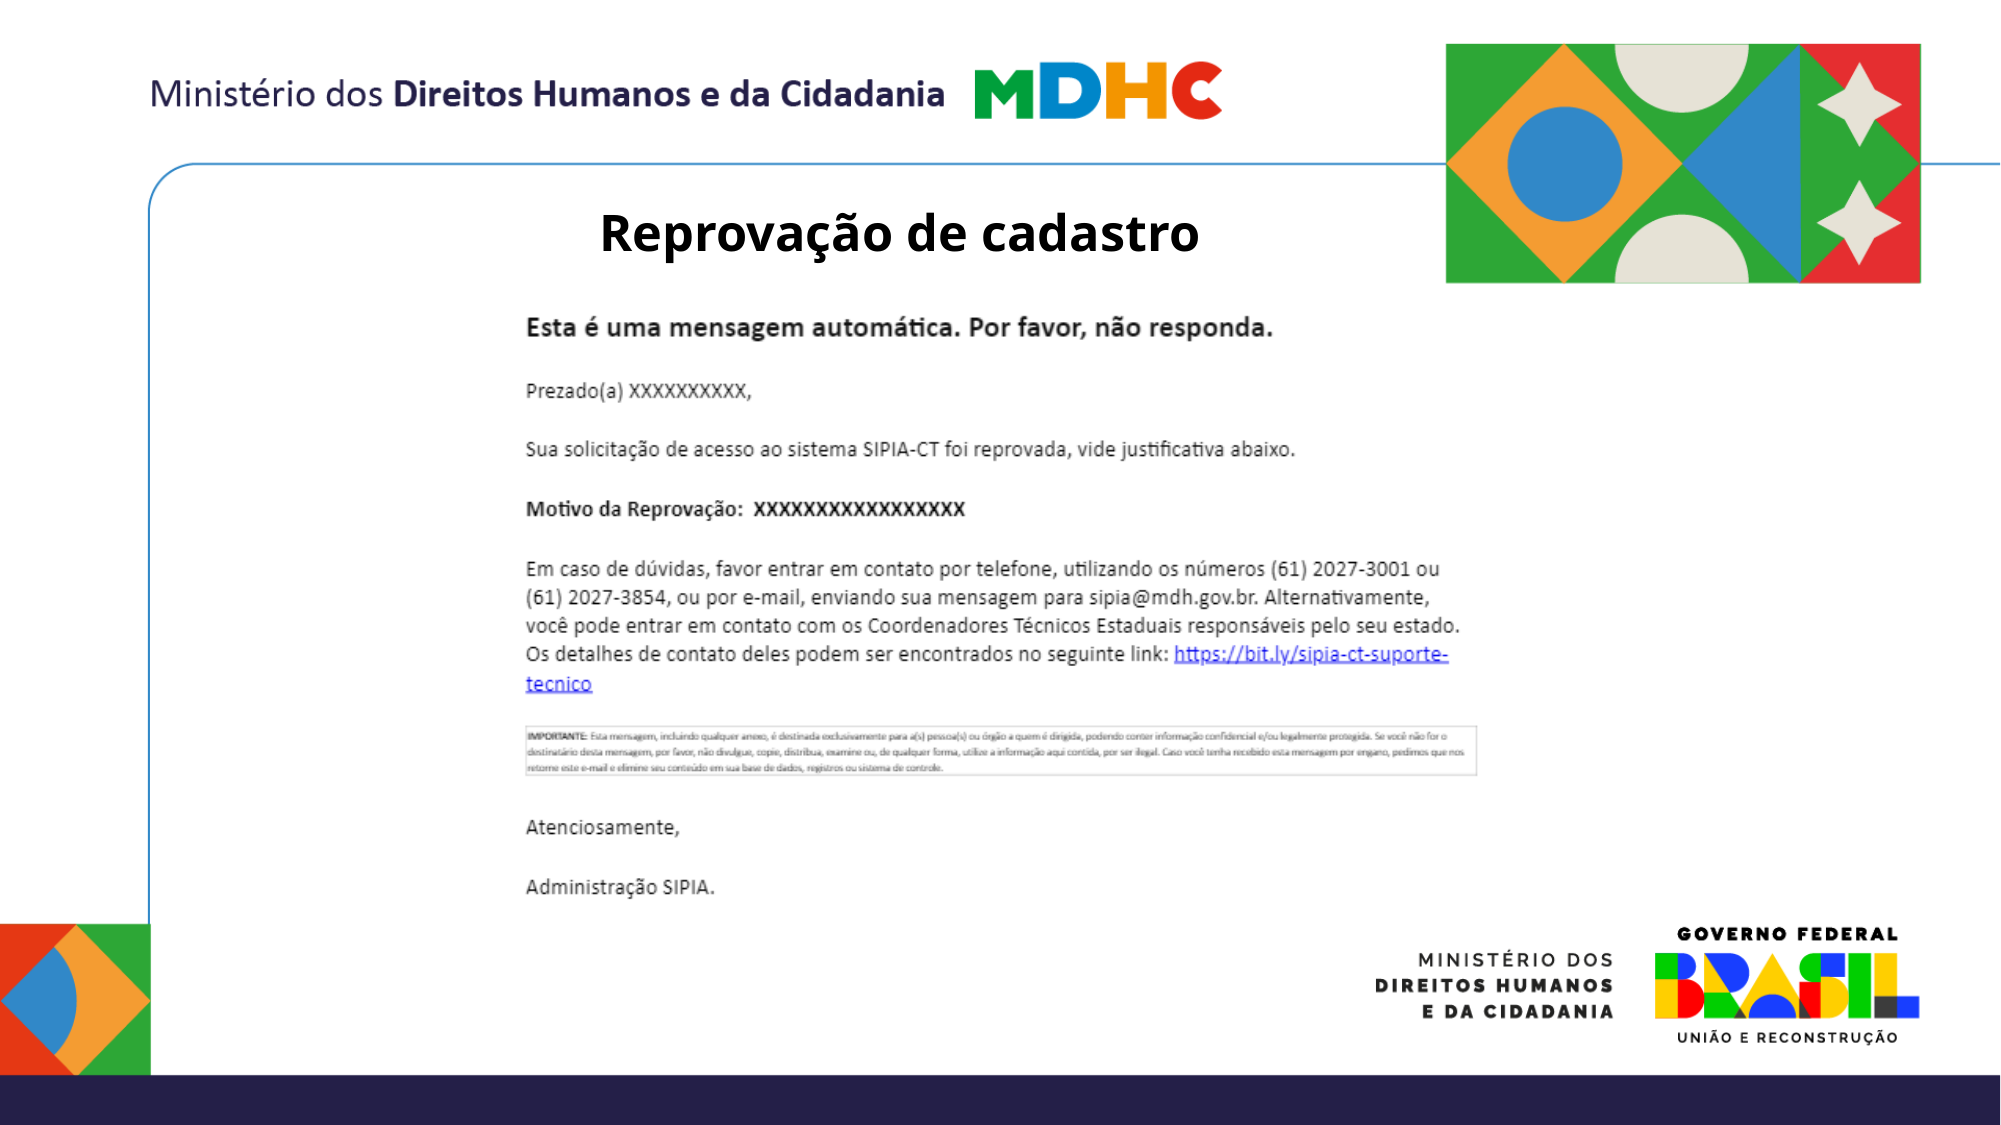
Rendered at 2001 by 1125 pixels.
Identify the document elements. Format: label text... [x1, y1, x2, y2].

title Reprovação de cadastro [584, 199, 1416, 271]
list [512, 299, 1487, 907]
picture [0, 0, 2001, 1125]
